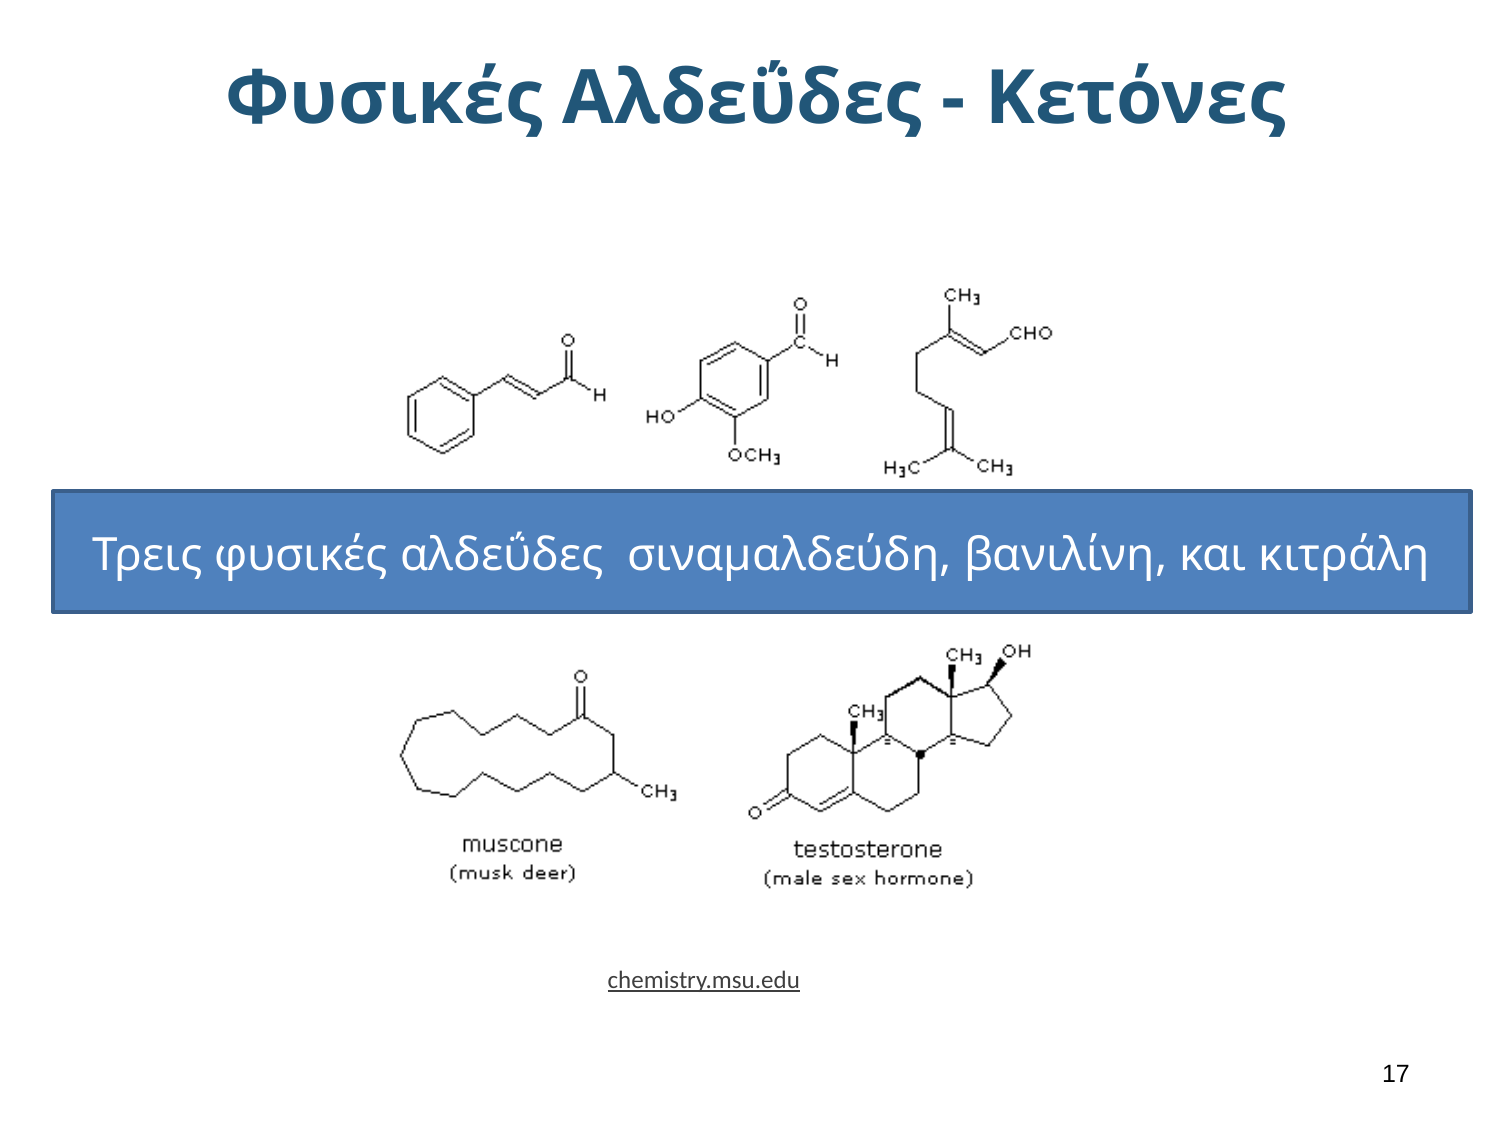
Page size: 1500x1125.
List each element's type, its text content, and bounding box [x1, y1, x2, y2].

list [395, 278, 1065, 894]
slide_number 16 [1074, 1042, 1425, 1103]
title Φυσικές Αλδεΰδες - Κετόνες [53, 19, 1459, 169]
text_box Τρεις φυσικές αλδεΰδες σιναμαλδεύδη, βανιλίνη, και κιτράλη [51, 489, 390, 614]
text_box chemistry.msu.edu [544, 955, 864, 1001]
text_box Τρεις φυσικές αλδεΰδες σιναμαλδεύδη, βανιλίνη, και κιτράλη [1068, 489, 1473, 614]
